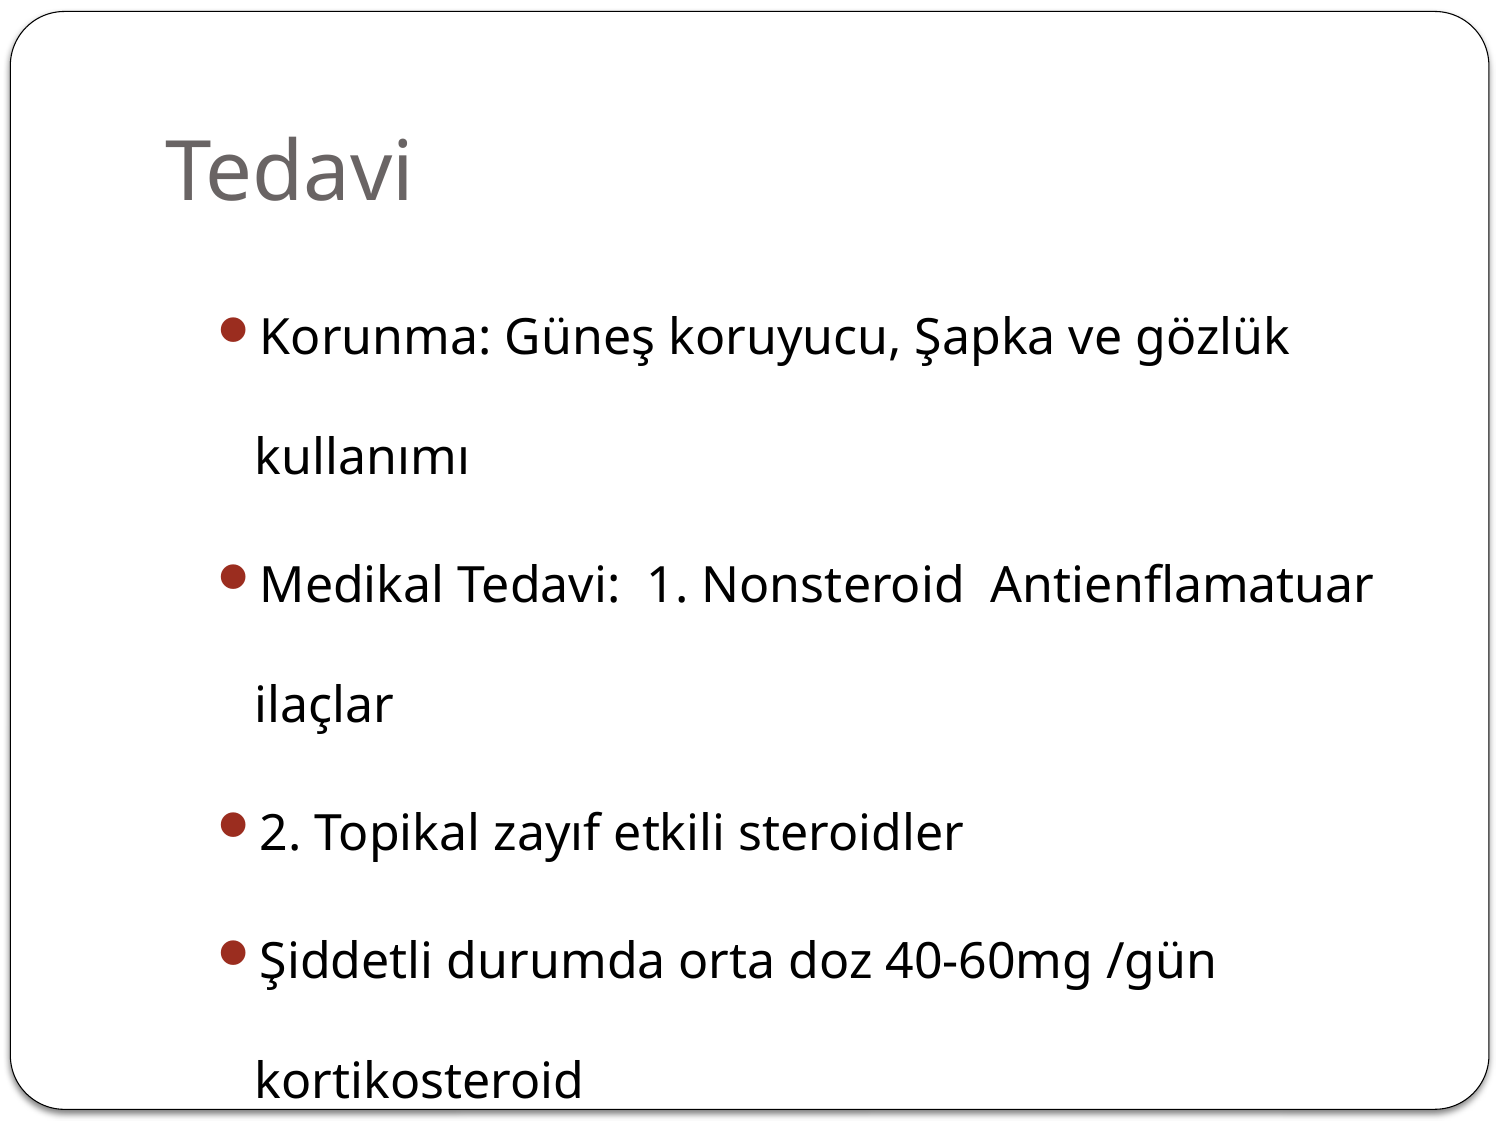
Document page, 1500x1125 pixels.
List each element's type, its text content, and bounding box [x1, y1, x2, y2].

list Korunma: Güneş koruyucu, Şapka ve gözlük kullanımı Medikal Tedavi: 1. Nonsteroid Antienflamatuar ilaçlar 2. Topikal zayıf etkili steroidler Şiddetli durumda orta doz 40-60mg /gün kortikosteroid [149, 237, 1426, 988]
title Tedavi [149, 44, 1426, 233]
